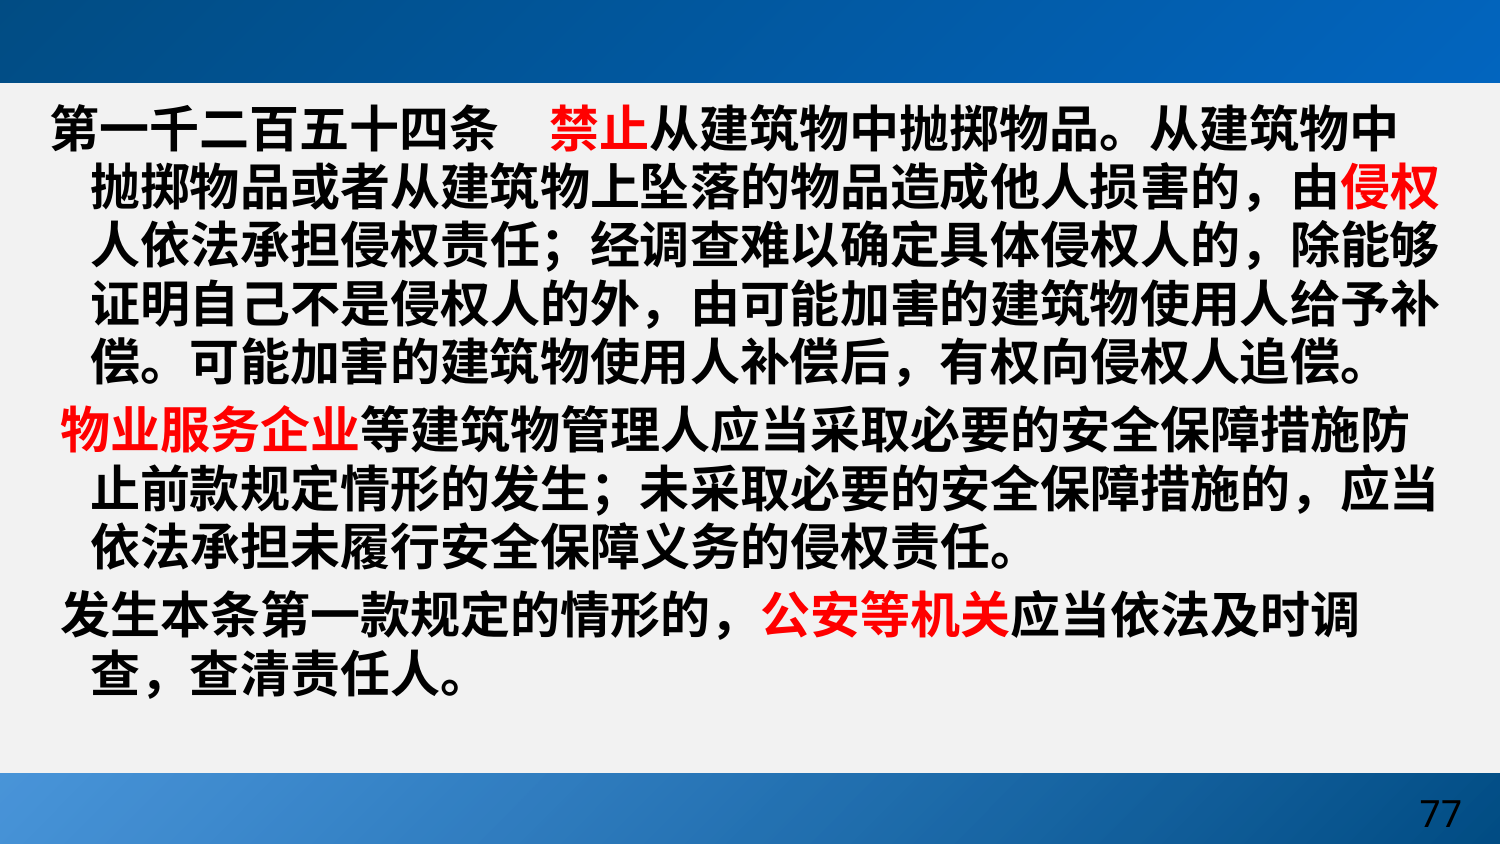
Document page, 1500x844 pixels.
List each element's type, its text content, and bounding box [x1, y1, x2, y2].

text_box 77 [1263, 783, 1478, 844]
subtitle 第一千二百五十四条 禁止从建筑物中抛掷物品。从建筑物中抛掷物品或者从建筑物上坠落的物品造成他人损害的，由侵权人依法承担侵权责任；经调查难以确定具体侵权人的，除能够证明自己不是侵权人的外，由可能加害的建筑物使用人给予补偿。可能加害的建筑物使用人补偿后，有权向侵权人追偿。 物业服务企业等建筑物管理人应当采取必要的安全保障措施防止前款规定情形的发生；未采取必要的安全保障措施的，应当依法承担未履行安全保障义务的侵权责任。 发生本条第一款规定的情形的，公安等机关应当依法及时调查，查清责任人。 [0, 90, 1459, 739]
